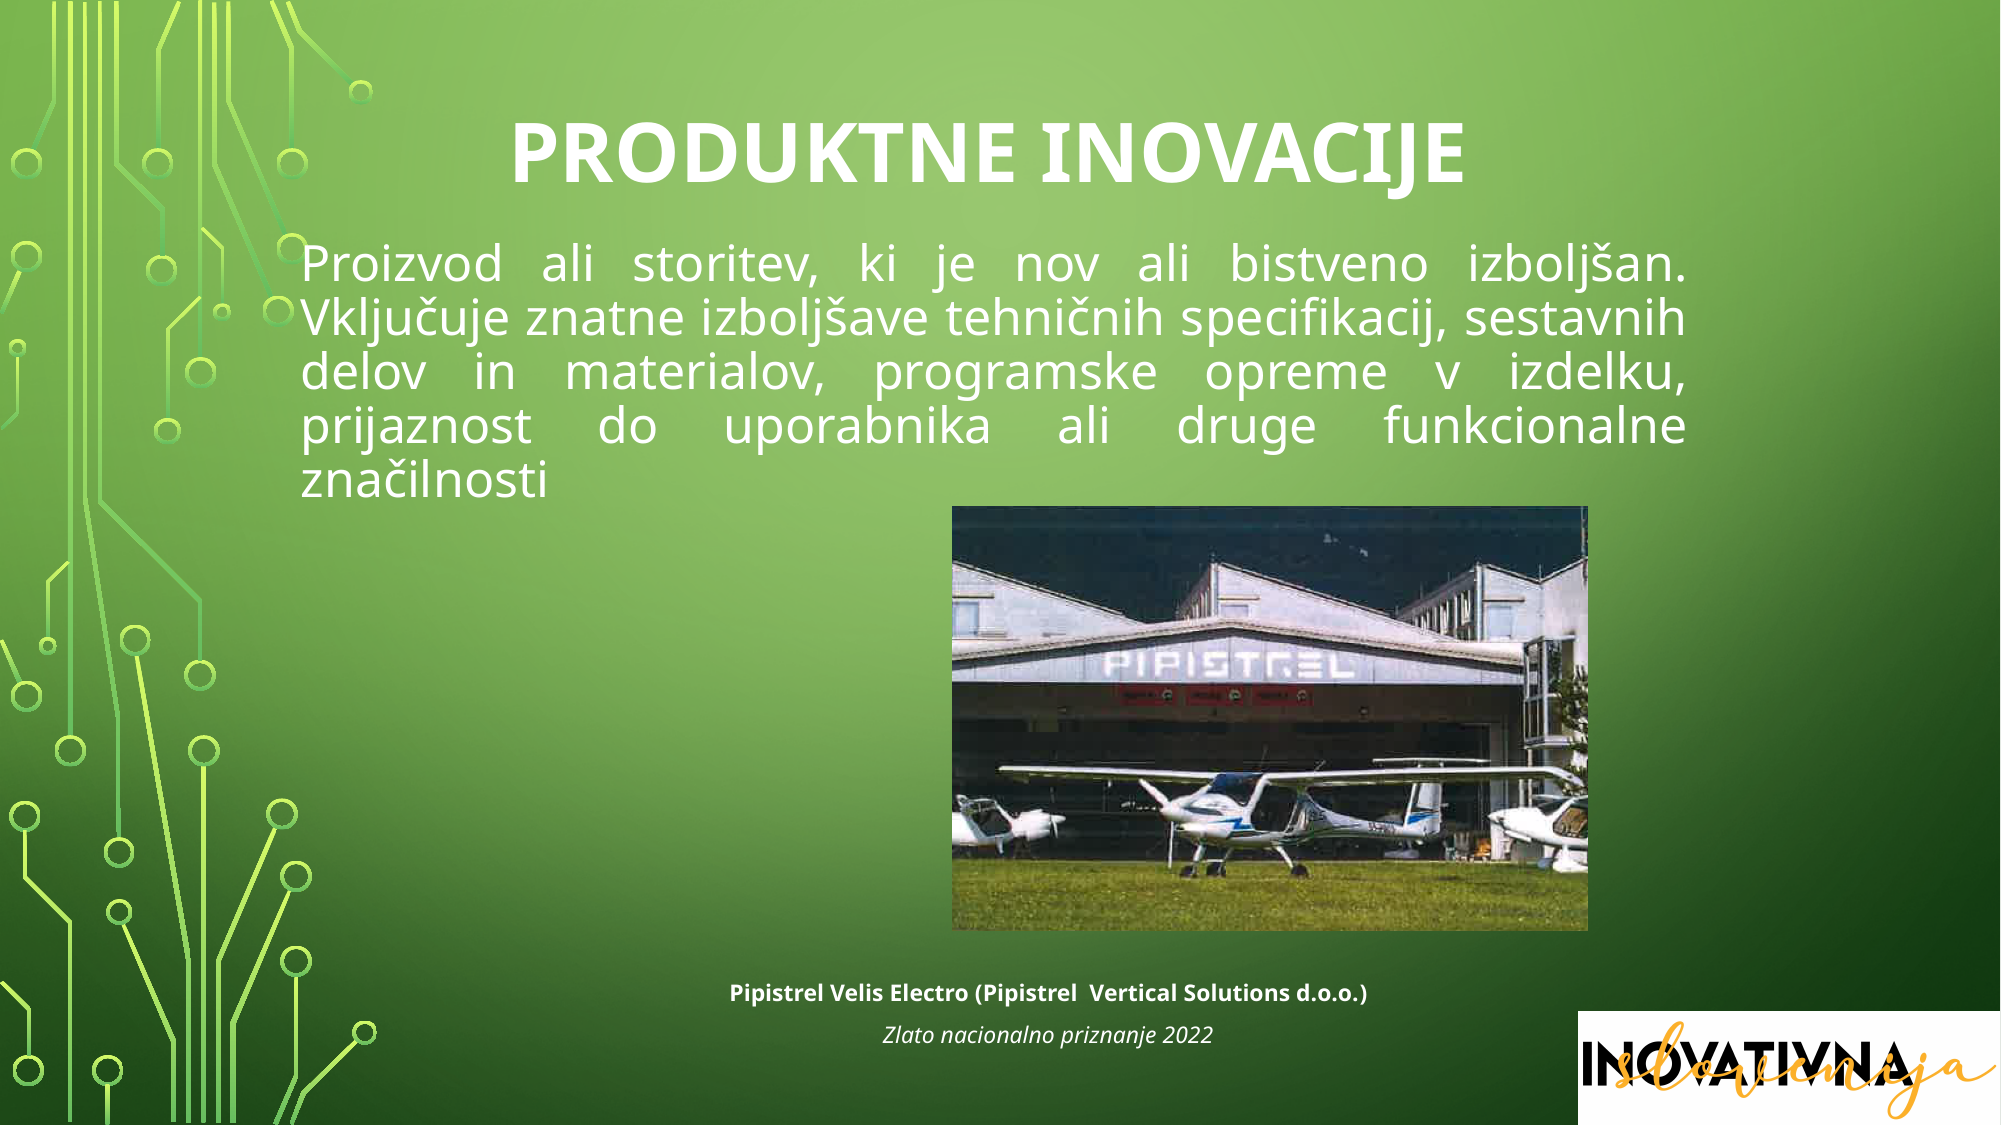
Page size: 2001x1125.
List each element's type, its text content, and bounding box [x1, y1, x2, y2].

text_box Pipistrel Velis Electro (Pipistrel Vertical Solutions d.o.o.) Zlato nacionalno priznanje 2022 [645, 957, 1452, 1055]
picture [952, 506, 1588, 931]
picture [1577, 1011, 2000, 1125]
text_box PRODUKTNE INOVACIJE [279, 101, 1697, 208]
text_box Proizvod ali storitev, ki je nov ali bistveno izboljšan. Vključuje znatne izboljšave tehničnih specifikacij, sestavnih delov in materialov, programske opreme v izdelku, prijaznost do uporabnika ali druge funkcionalne značilnosti [285, 230, 1704, 1048]
